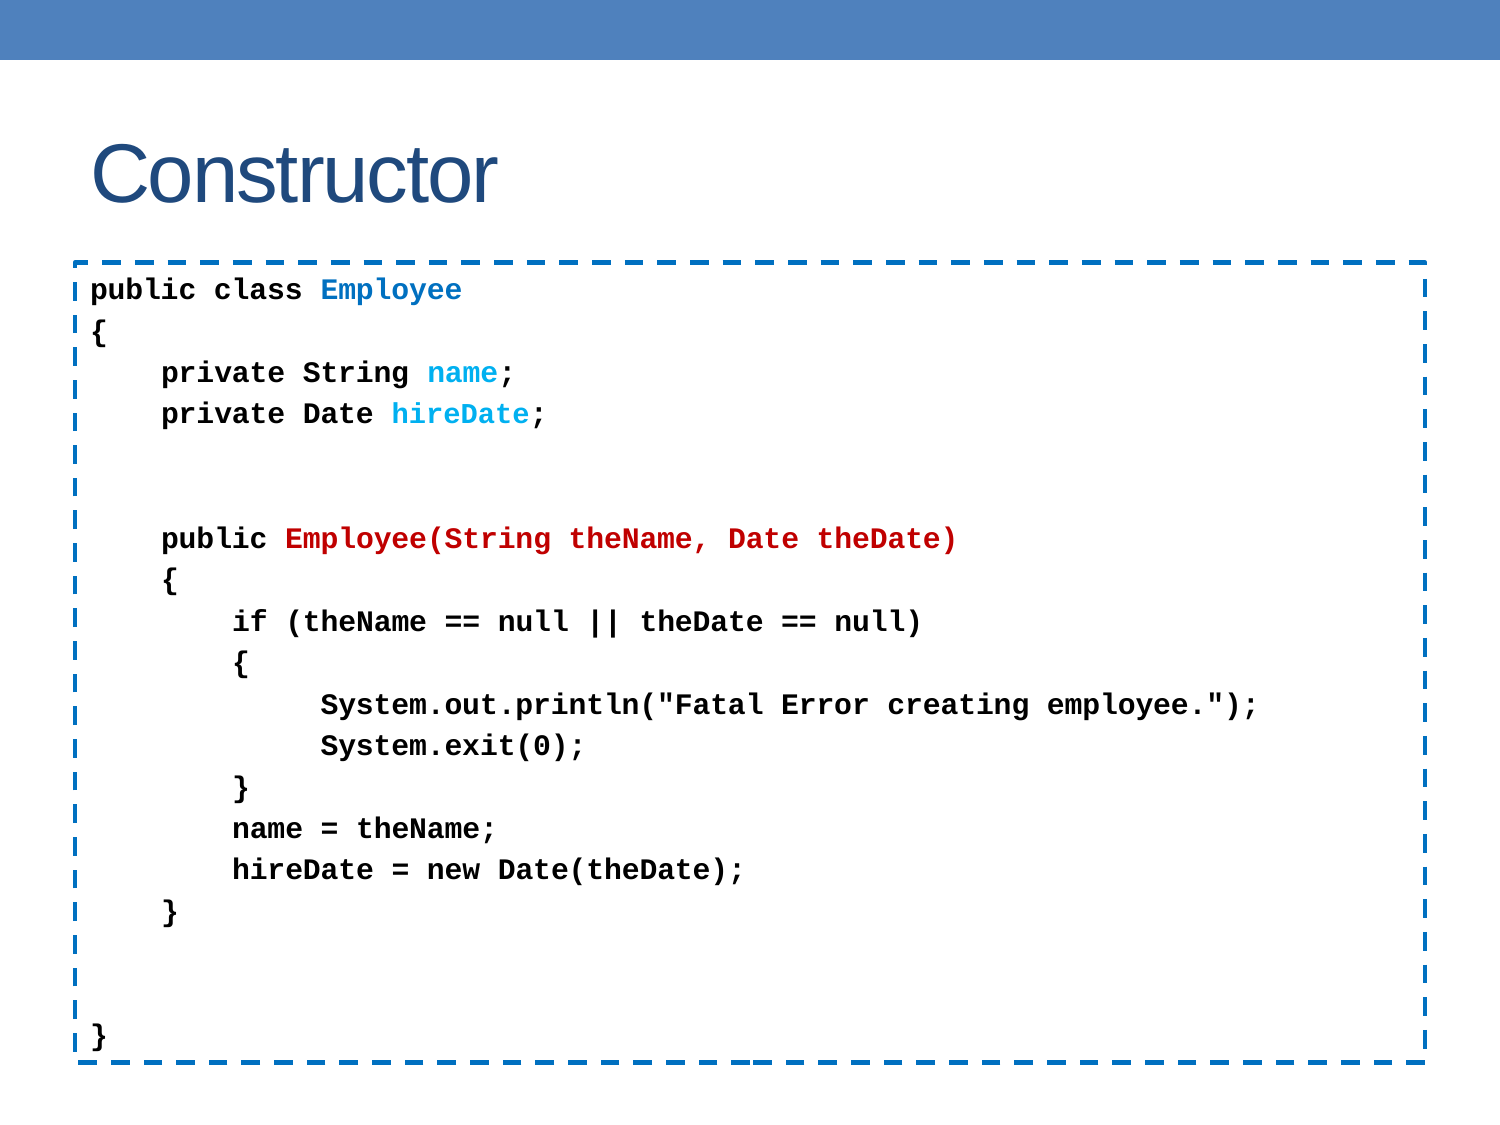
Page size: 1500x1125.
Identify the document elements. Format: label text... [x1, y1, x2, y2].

list public class Employee { private String name; private Date hireDate; public Employee(String theName, Date theDate) { if (theName == null || theDate == null) { System.out.println("Fatal Error creating employee."); System.exit(0); } name = theName; hireDate = new Date(theDate); } } [75, 262, 1425, 1063]
title Constructor [75, 87, 1425, 250]
